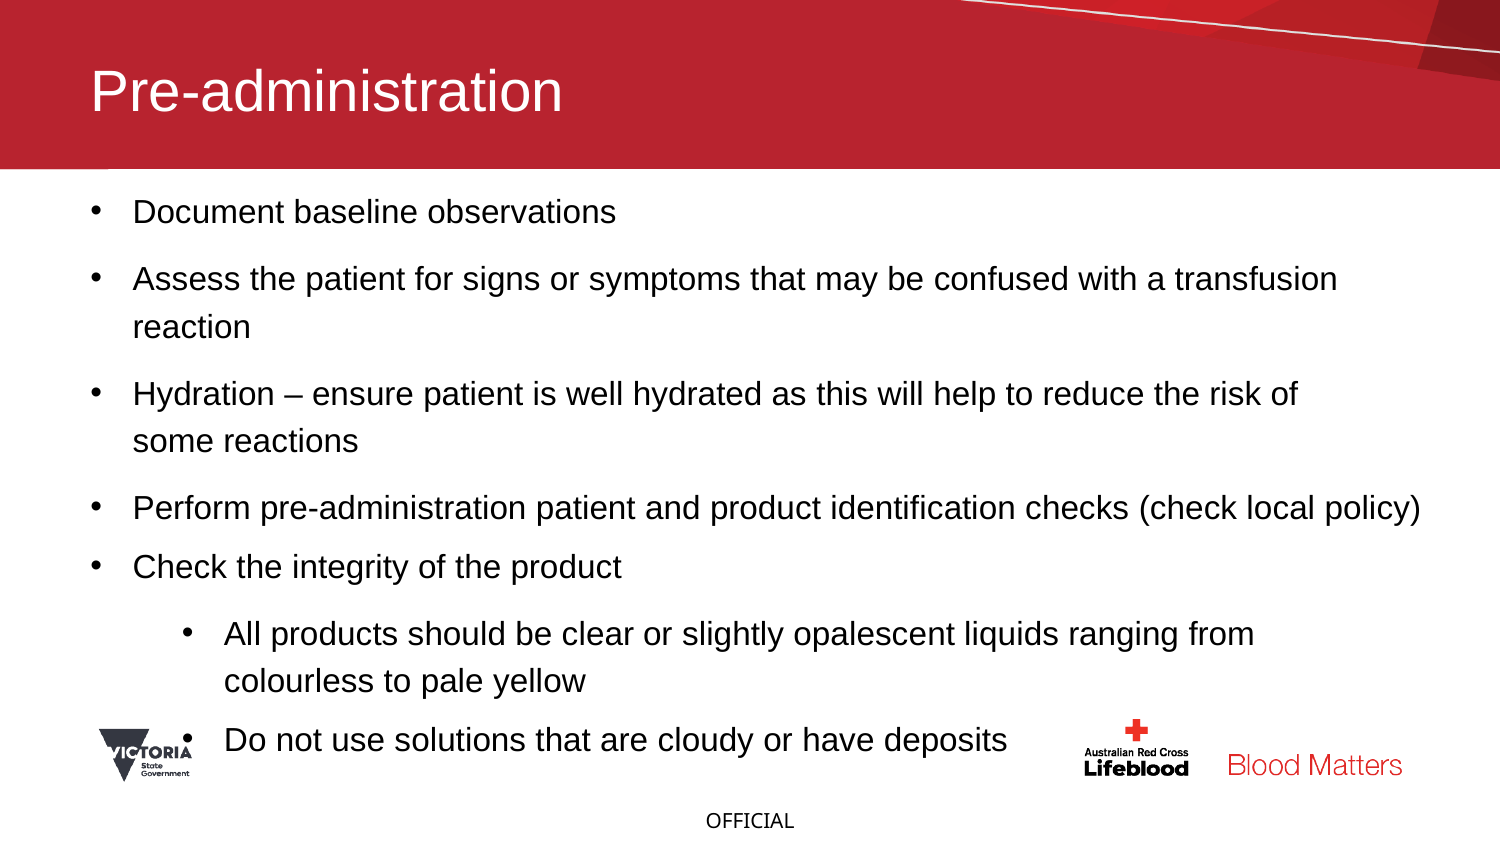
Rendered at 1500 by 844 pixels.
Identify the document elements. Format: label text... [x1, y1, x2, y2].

title Pre-administration [88, 13, 1485, 155]
text_box Document baseline observations Assess the patient for signs or symptoms that may be confused with a transfusion reaction Hydration – ensure patient is well hydrated as this will help to reduce the risk of some reactions Perform pre-administration patient and product identification checks (check local policy) Check the integrity of the product All products should be clear or slightly opalescent liquids ranging from colourless to pale yellow Do not use solutions that are cloudy or have deposits [88, 190, 1437, 759]
picture [0, 0, 1500, 844]
